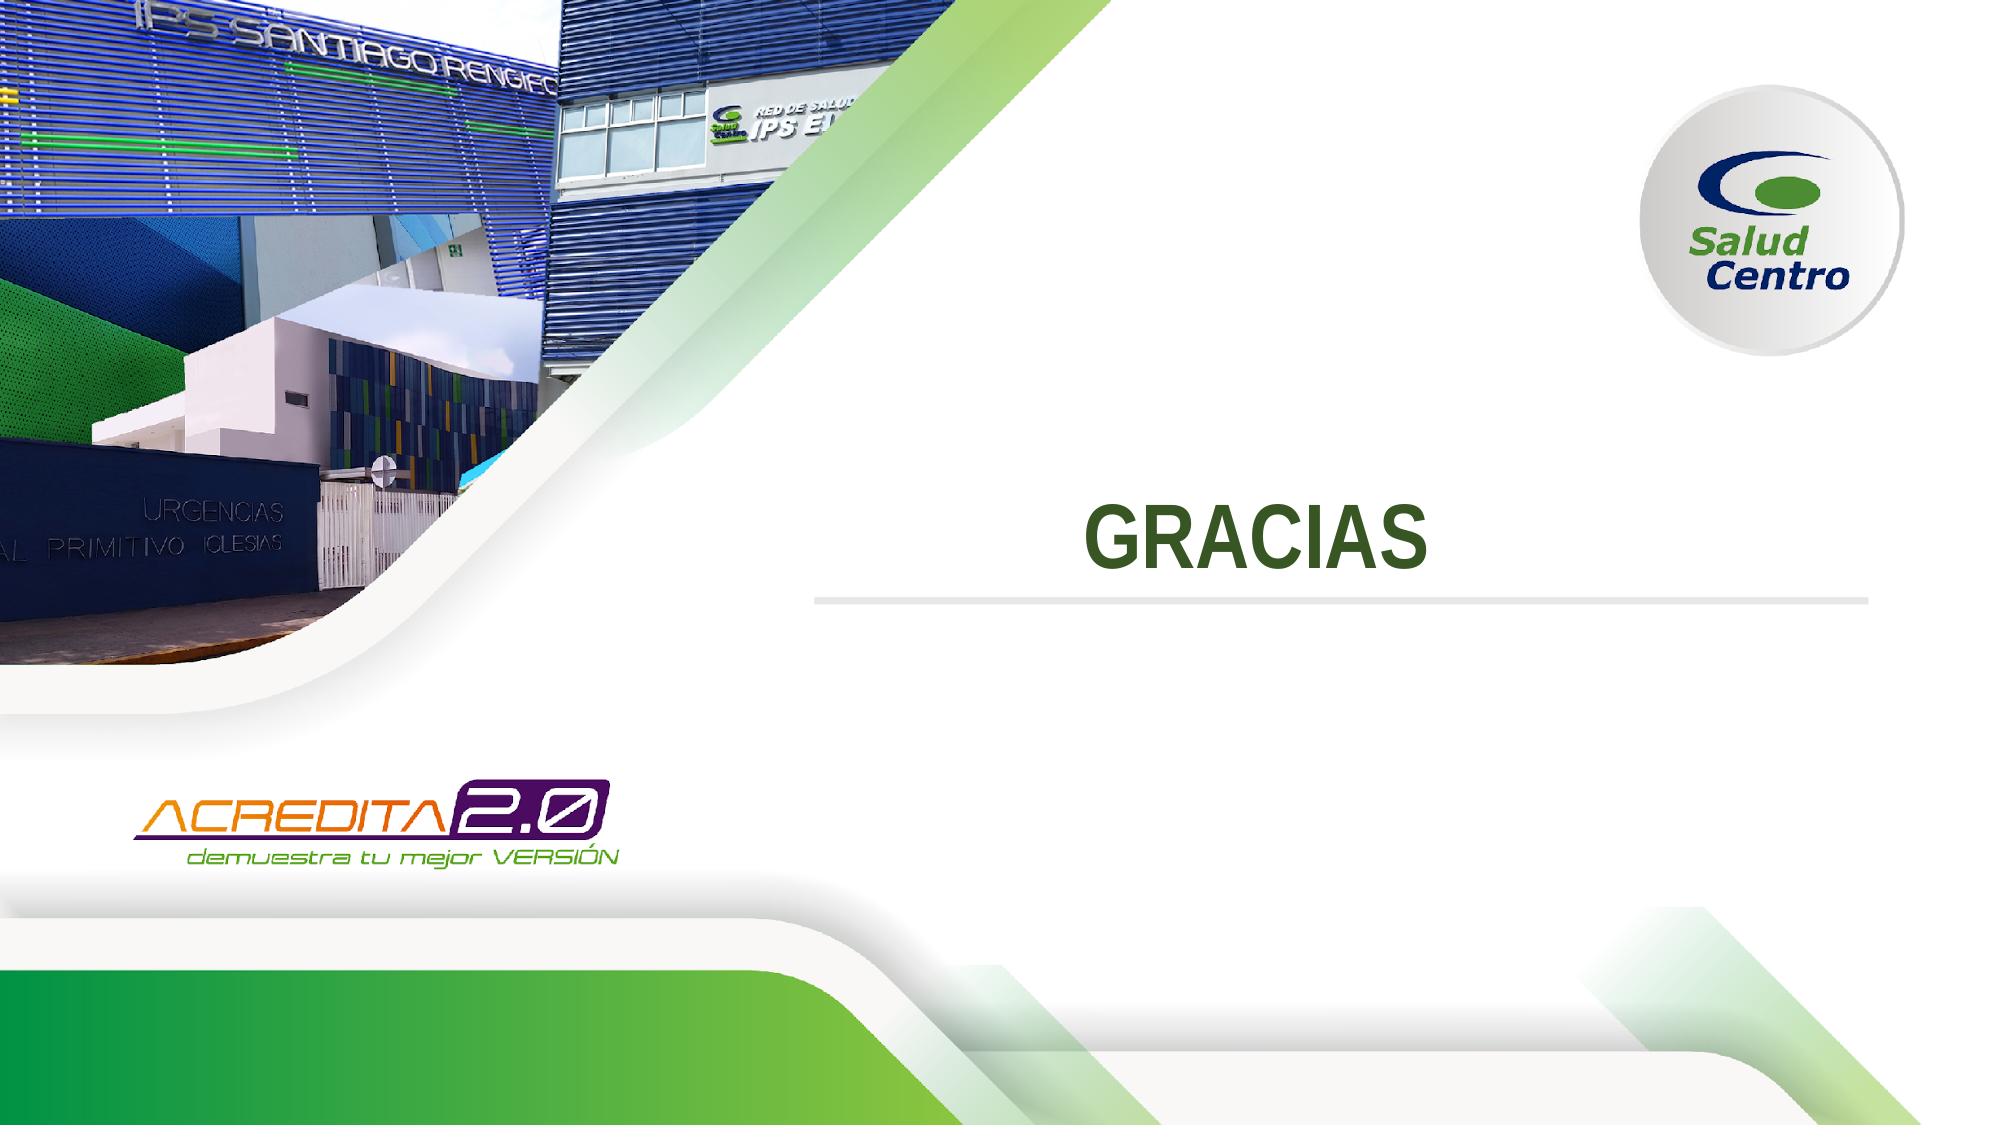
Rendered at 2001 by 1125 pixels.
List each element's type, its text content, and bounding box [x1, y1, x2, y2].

title GRACIAS [737, 240, 1776, 597]
picture [0, 0, 2001, 1125]
